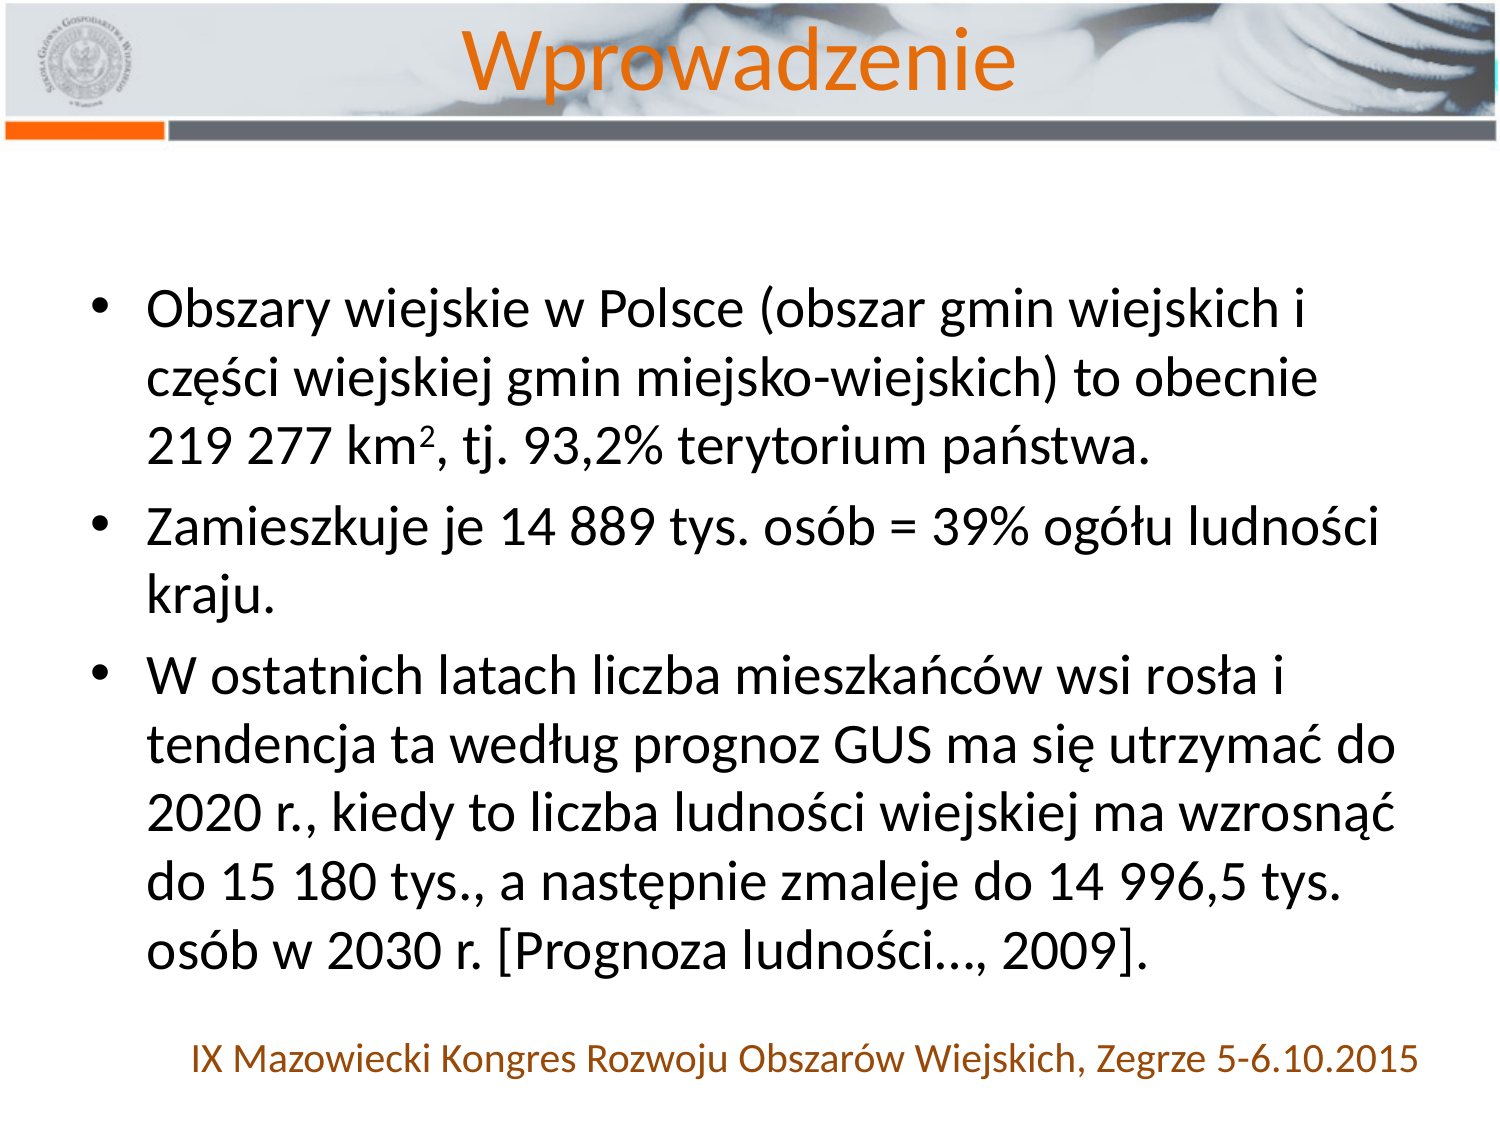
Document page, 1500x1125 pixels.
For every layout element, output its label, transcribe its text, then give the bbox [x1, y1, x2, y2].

picture [0, 0, 1500, 1125]
text_box IX Mazowiecki Kongres Rozwoju Obszarów Wiejskich, Zegrze 5-6.10.2015 [147, 1023, 1483, 1088]
title Wprowadzenie [64, 0, 1415, 148]
list Obszary wiejskie w Polsce (obszar gmin wiejskich i części wiejskiej gmin miejsko-wiejskich) to obecnie 219 277 km2, tj. 93,2% terytorium państwa. Zamieszkuje je 14 889 tys. osób = 39% ogółu ludności kraju. W ostatnich latach liczba mieszkańców wsi rosła i tendencja ta według prognoz GUS ma się utrzymać do 2020 r., kiedy to liczba ludności wiejskiej ma wzrosnąć do 15 180 tys., a następnie zmaleje do 14 996,5 tys. osób w 2030 r. [Prognoza ludności…, 2009]. [75, 262, 1425, 1005]
